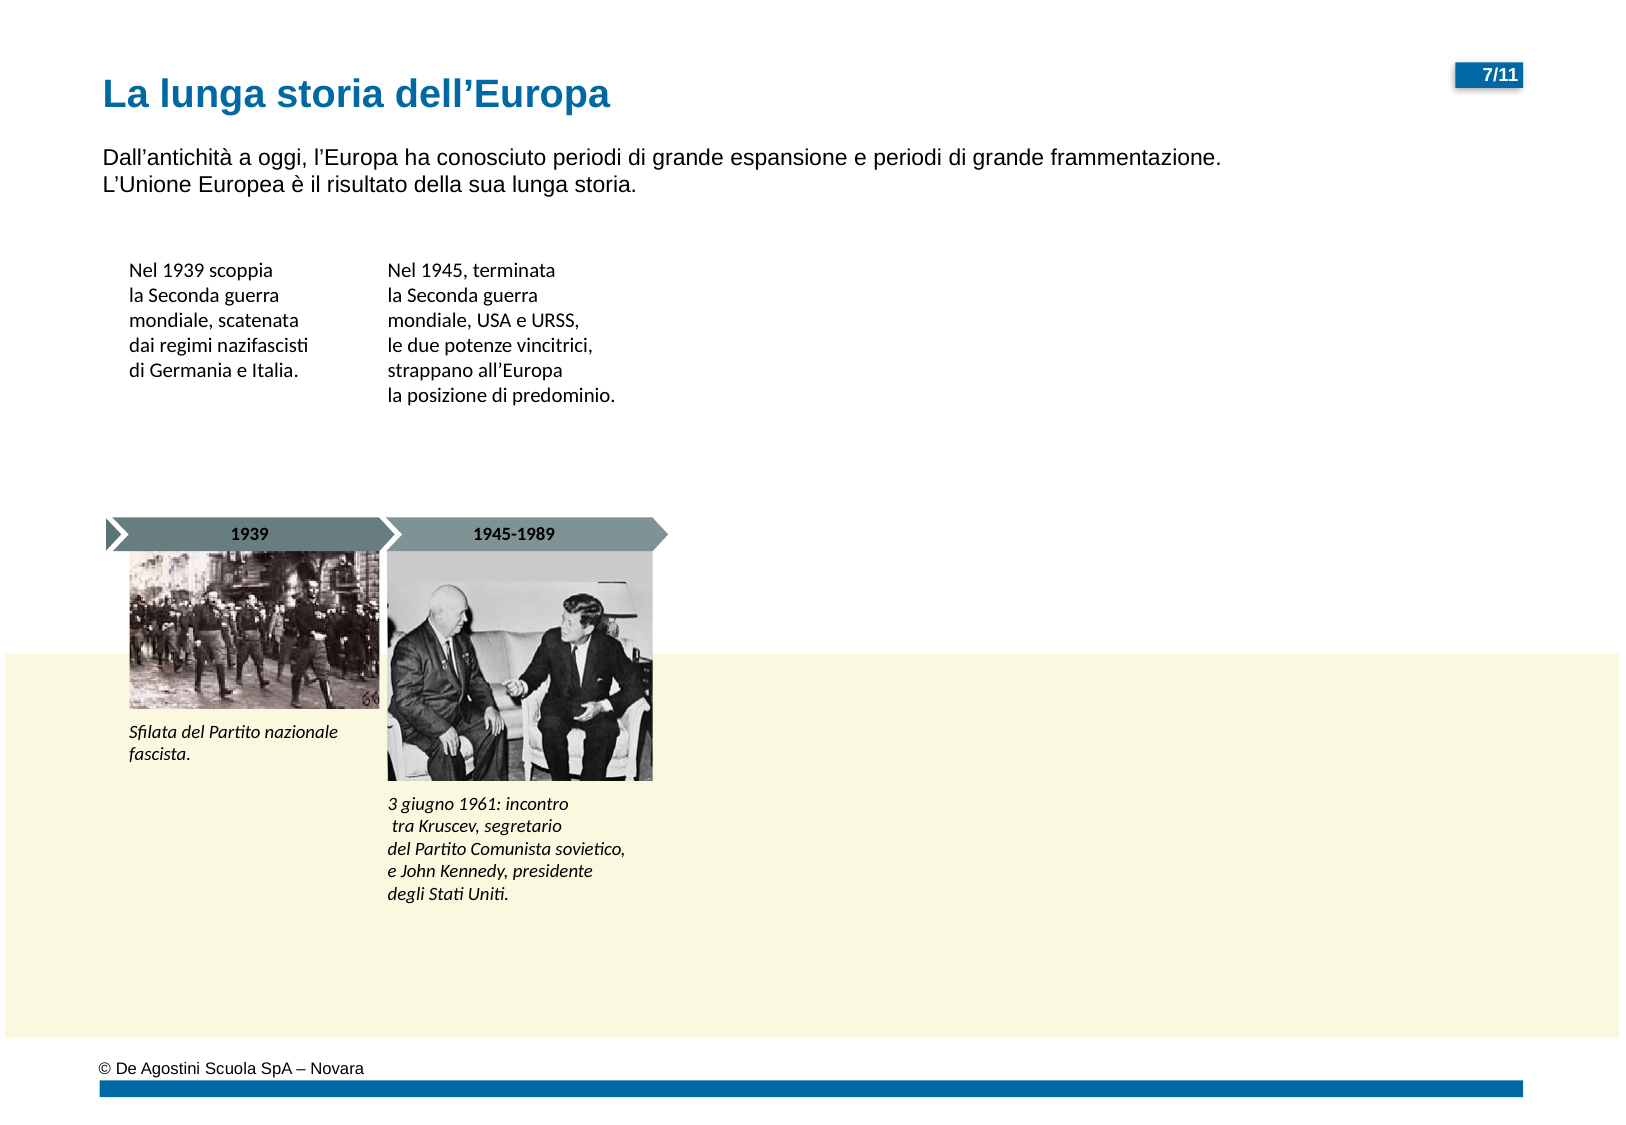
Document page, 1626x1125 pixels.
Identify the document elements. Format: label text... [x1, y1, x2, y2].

text_box [112, 517, 395, 552]
text_box Nel 1939 scoppia la Seconda guerra mondiale, scatenata dai regimi nazifascisti di Germania e Italia. [127, 256, 352, 382]
text_box Dall’antichità a oggi, l’Europa ha conosciuto periodi di grande espansione e periodi di grande frammentazione. L’Unione Europea è il risultato della sua lunga storia. [87, 135, 1282, 240]
text_box 1945-1989 [471, 521, 577, 545]
text_box La lunga storia dell’Europa [87, 60, 1412, 130]
text_box [385, 517, 669, 552]
text_box [4, 653, 1620, 1039]
text_box 1939 [228, 521, 278, 545]
text_box [387, 552, 653, 781]
text_box 3 giugno 1961: incontro tra Kruscev, segretario del Partito Comunista sovietico, e John Kennedy, presidente degli Stati Uniti. [385, 791, 632, 905]
text_box Sfilata del Partito nazionale fascista. [127, 719, 376, 765]
text_box [106, 518, 122, 551]
text_box Nel 1945, terminata la Seconda guerra mondiale, USA e URSS, le due potenze vincitrici, strappano all’Europa la posizione di predominio. [385, 256, 638, 407]
text_box [129, 552, 380, 709]
